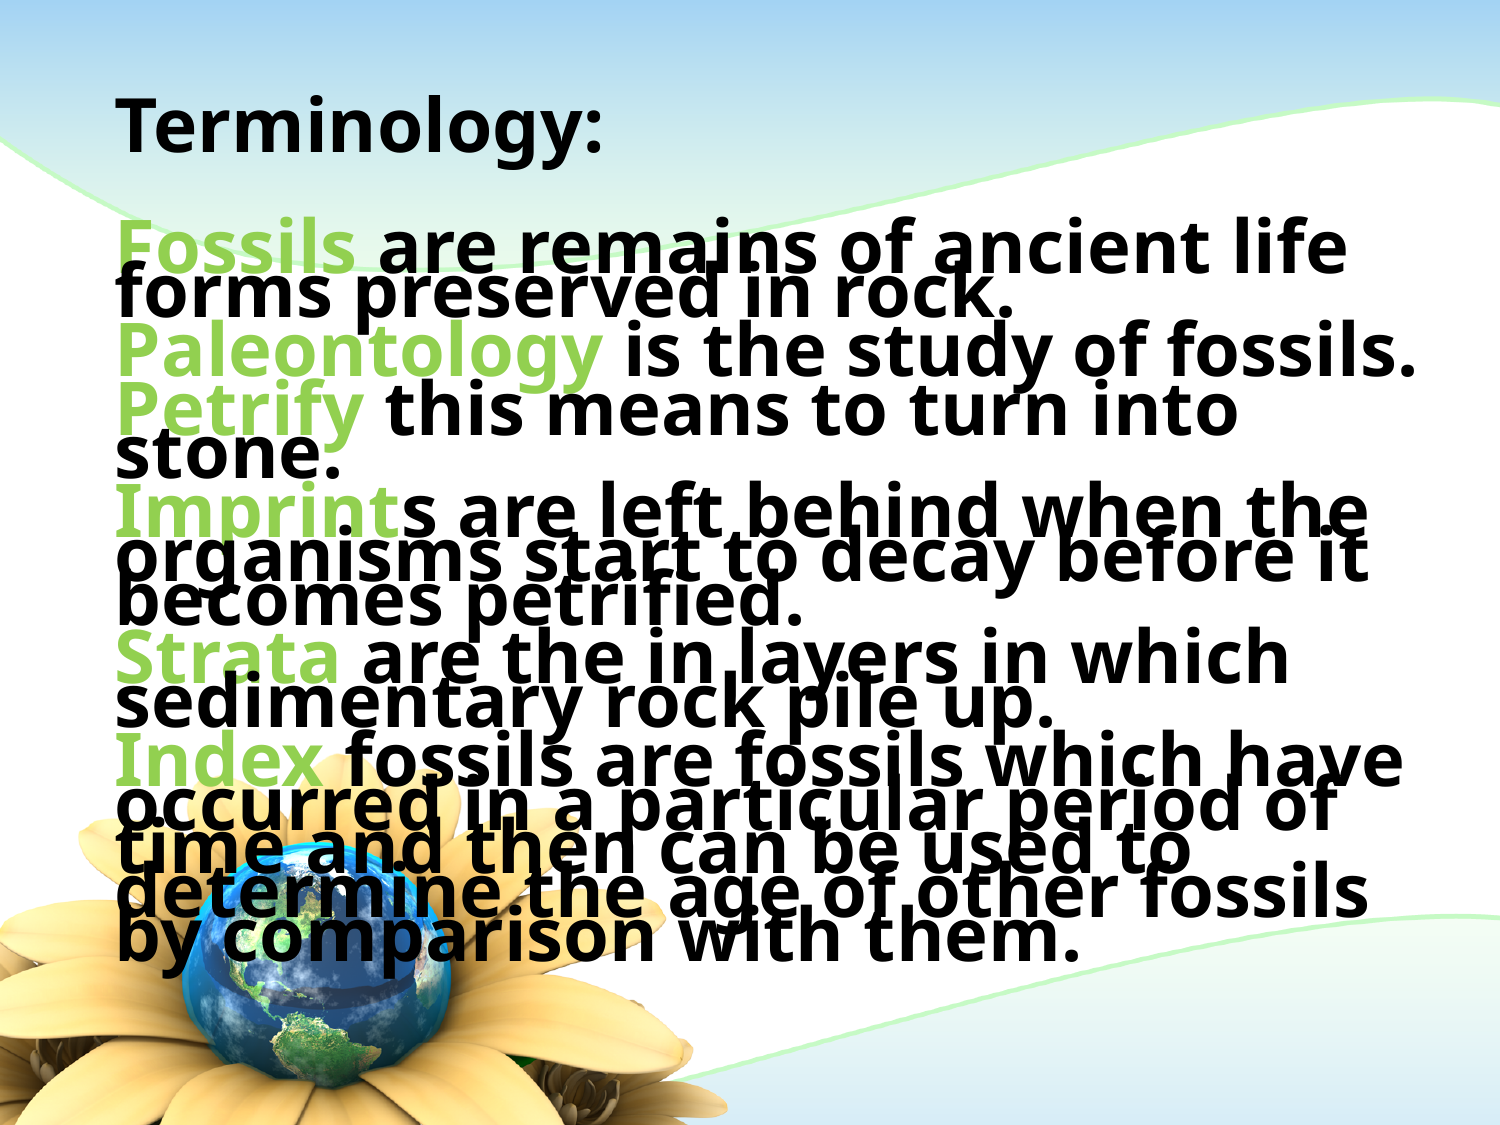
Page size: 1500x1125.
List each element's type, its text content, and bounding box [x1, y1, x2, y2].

list Fossils are remains of ancient life forms preserved in rock. Paleontology is the study of fossils. Petrify this means to turn into stone. Imprints are left behind when the organisms start to decay before it becomes petrified. Strata are the in layers in which sedimentary rock pile up. Index fossils are fossils which have occurred in a particular period of time and then can be used to determine the age of other fossils by comparison with them. [99, 237, 1450, 1005]
title Terminology: [99, 70, 1450, 176]
picture [0, 0, 1500, 1125]
